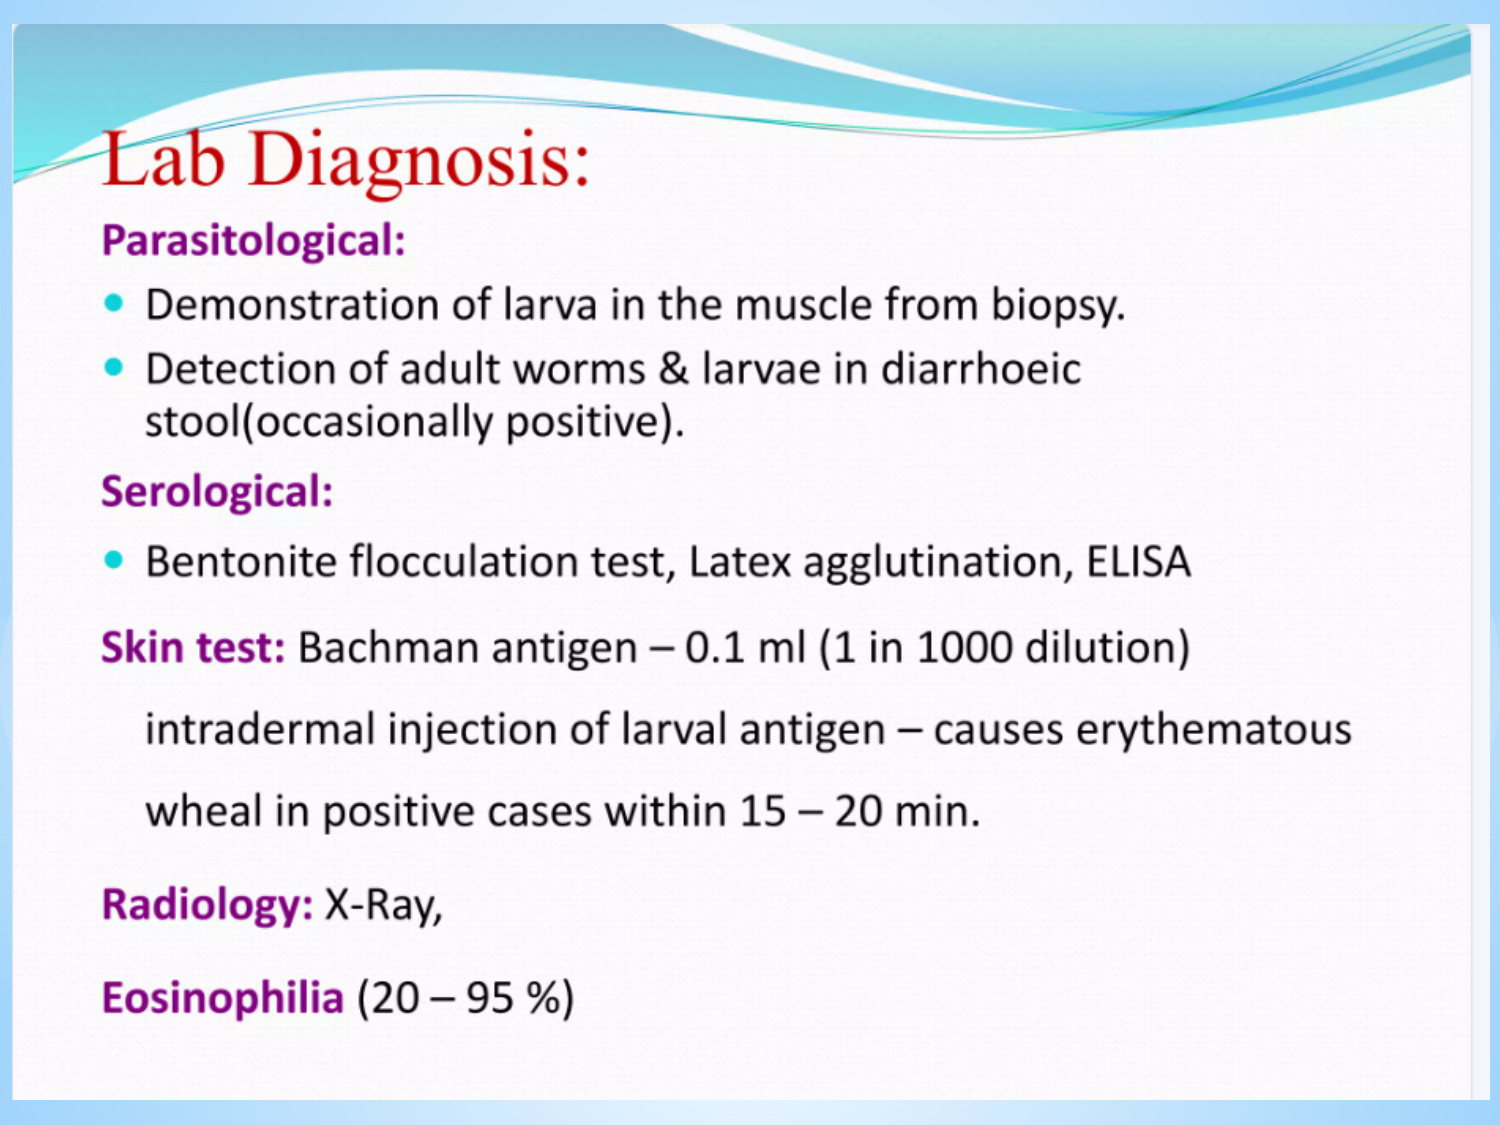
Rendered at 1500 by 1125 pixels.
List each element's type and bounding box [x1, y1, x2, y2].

list [12, 24, 1490, 1101]
